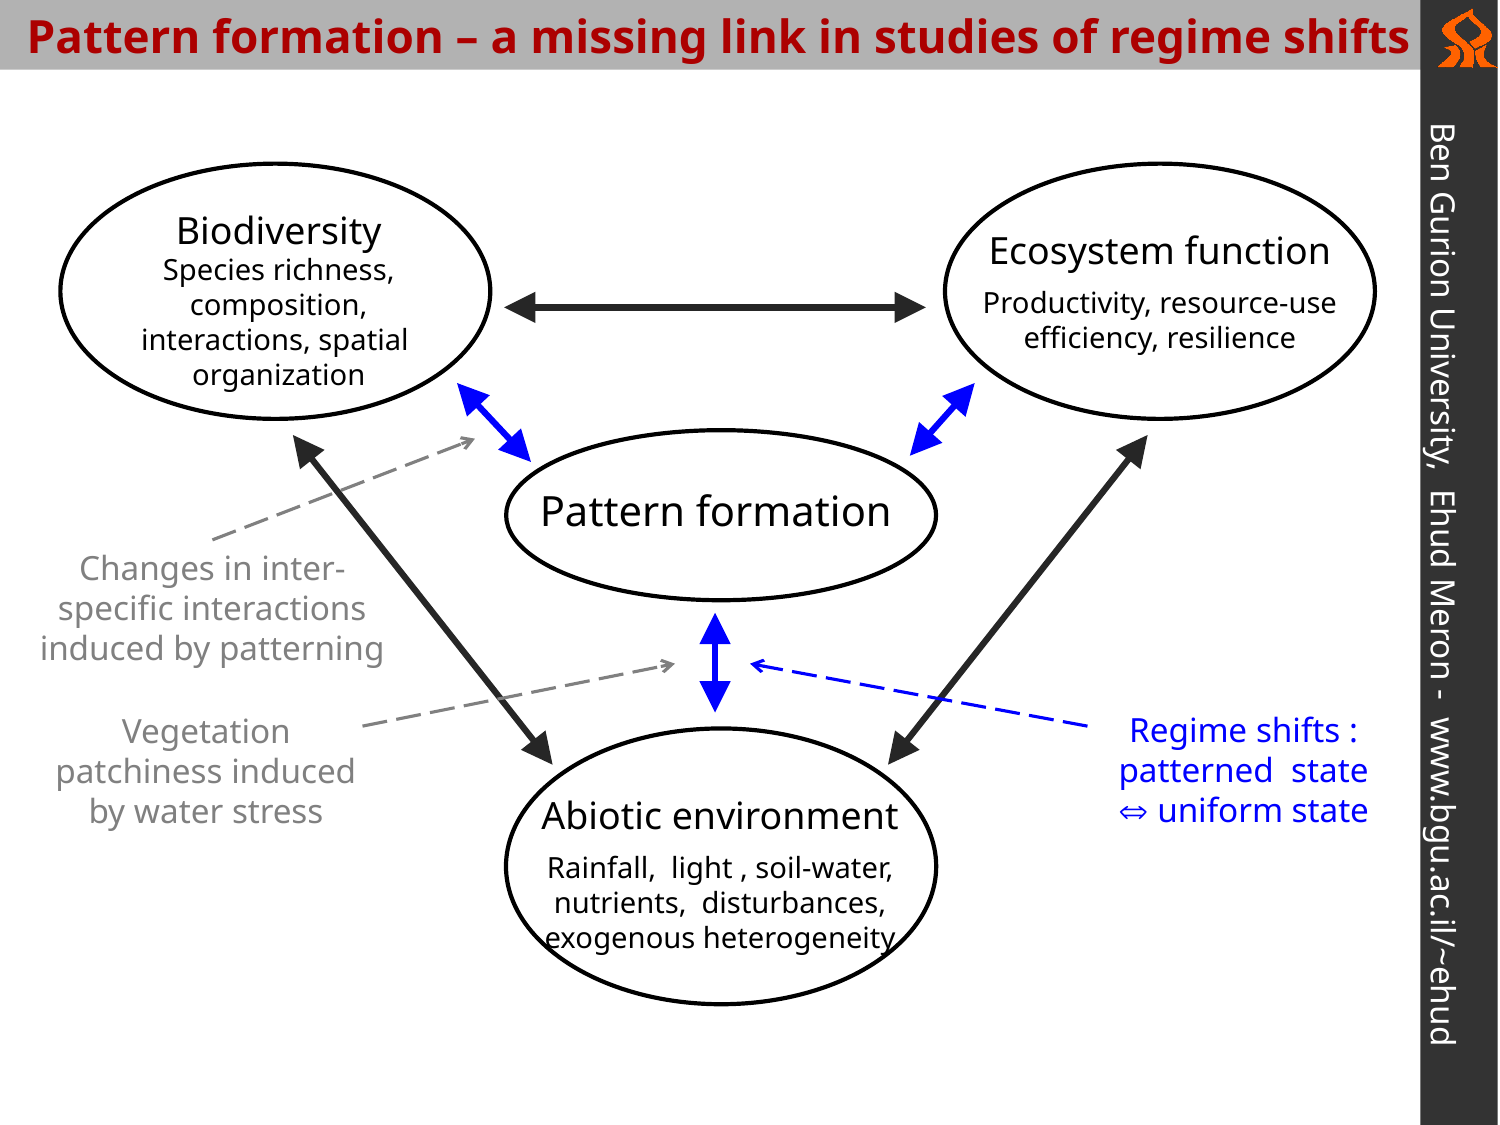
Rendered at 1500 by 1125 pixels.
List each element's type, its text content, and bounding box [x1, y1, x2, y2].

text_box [60, 721, 1376, 1005]
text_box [456, 382, 975, 713]
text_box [749, 663, 1401, 839]
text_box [60, 163, 1376, 662]
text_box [24, 438, 451, 677]
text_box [37, 663, 676, 840]
text_box Pattern formation – a missing link in studies of regime shifts [0, 0, 1420, 70]
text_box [1430, 0, 1500, 1125]
